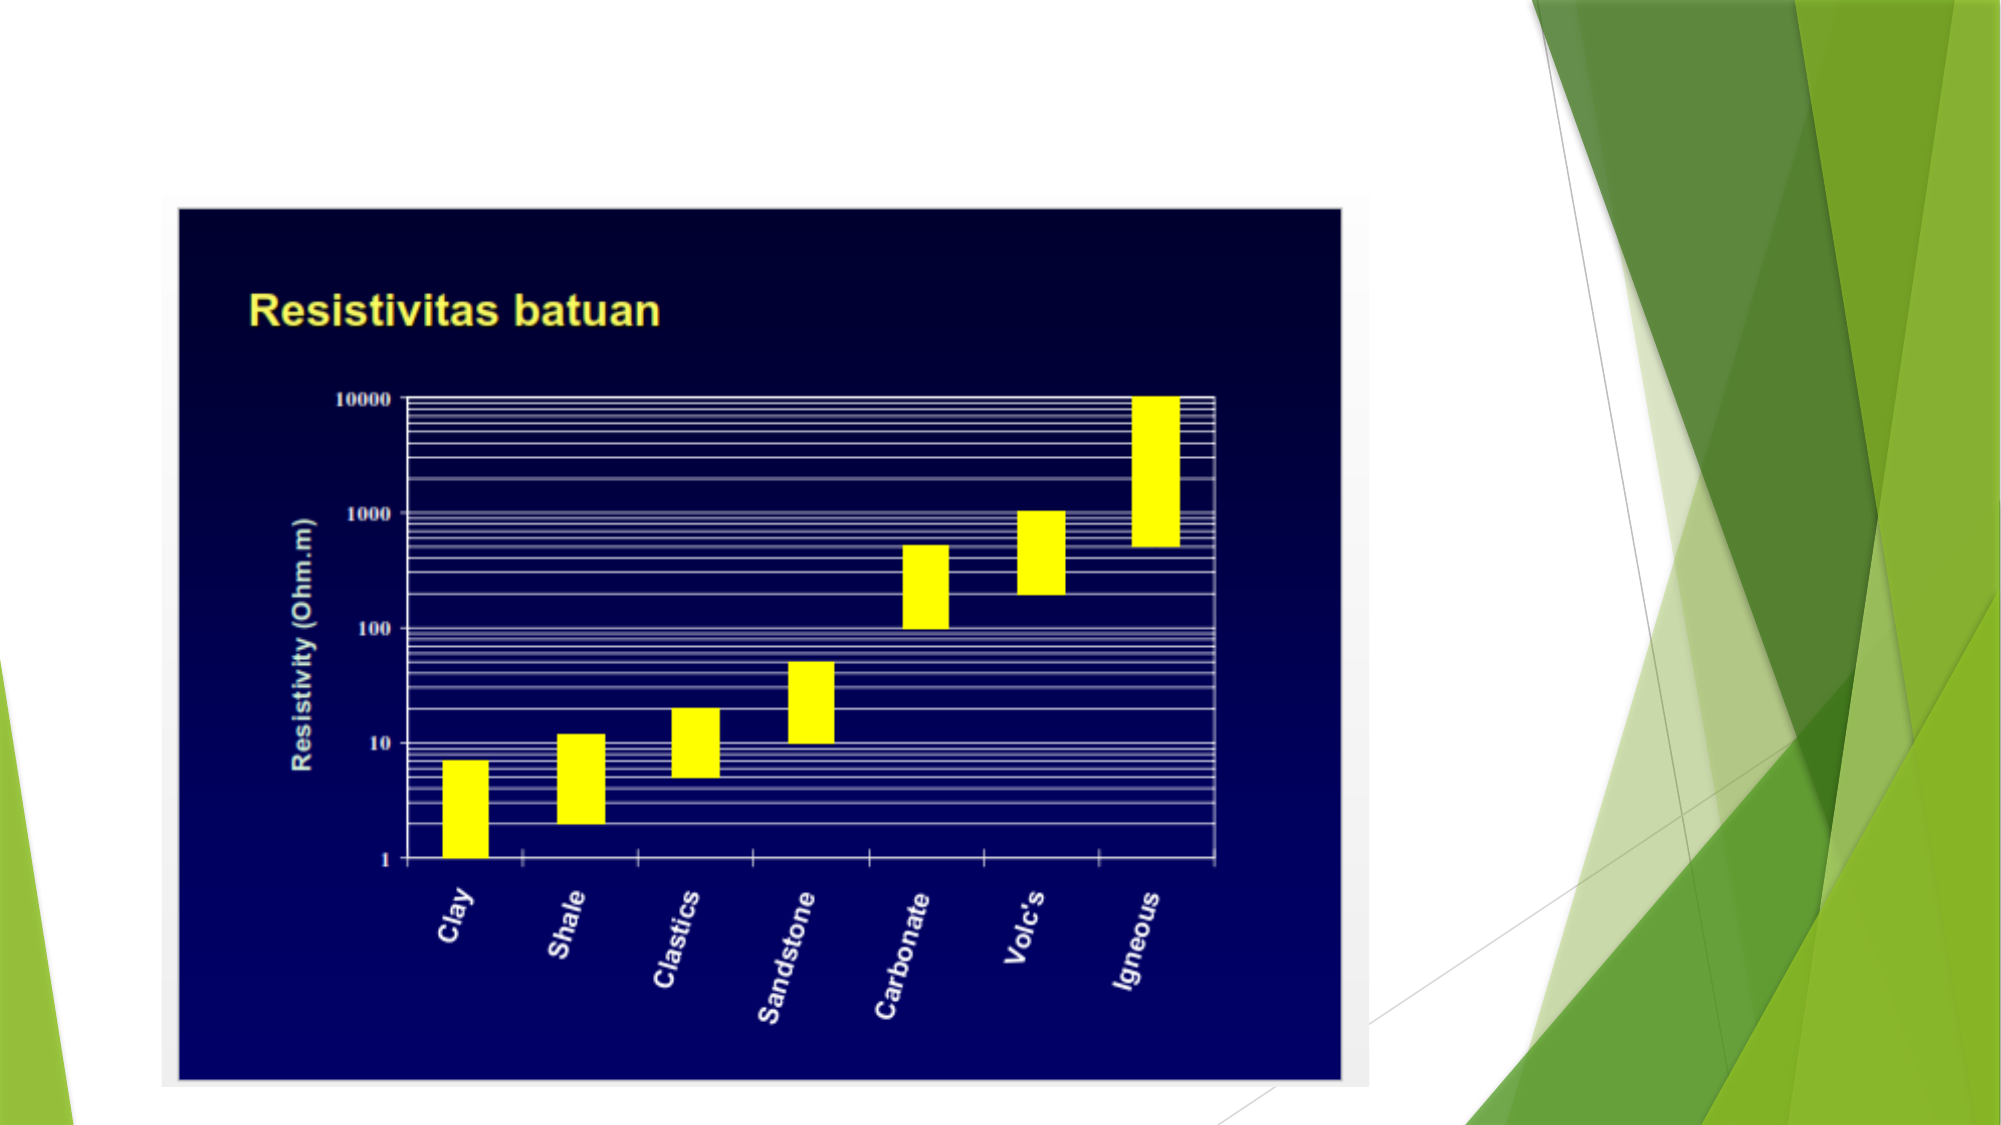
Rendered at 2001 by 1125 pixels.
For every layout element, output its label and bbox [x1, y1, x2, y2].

picture [160, 194, 1370, 1088]
